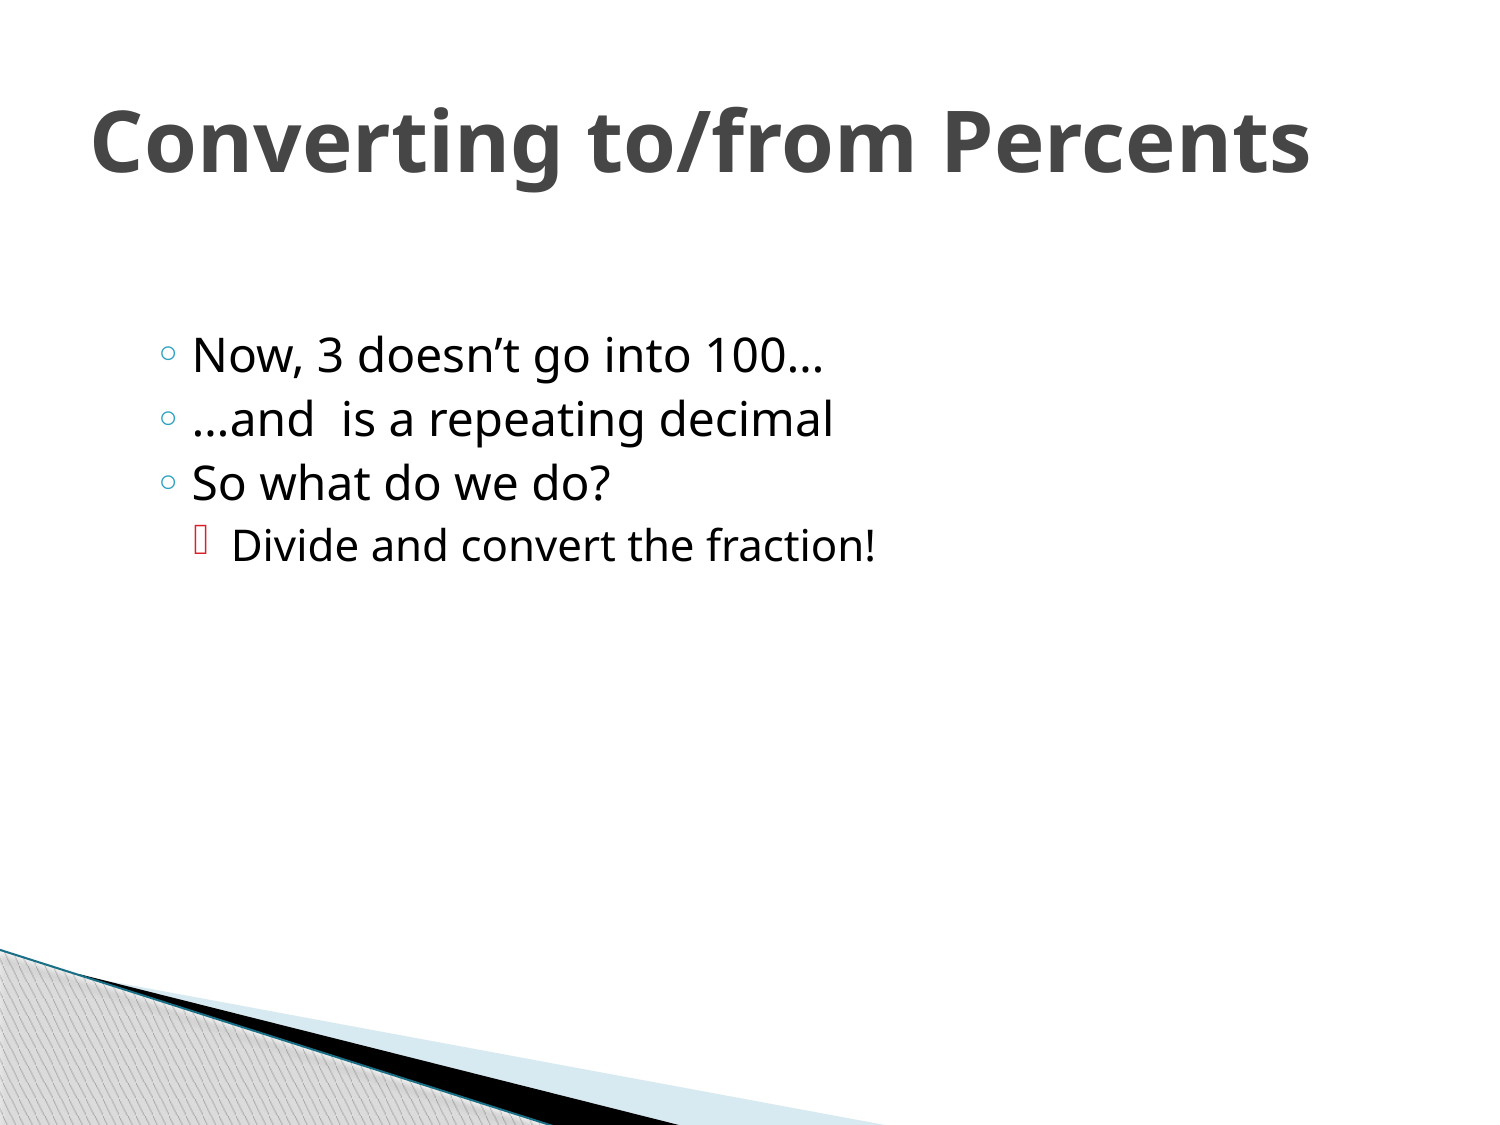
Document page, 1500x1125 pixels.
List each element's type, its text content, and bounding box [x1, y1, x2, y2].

title Converting to/from Percents [75, 45, 1425, 233]
